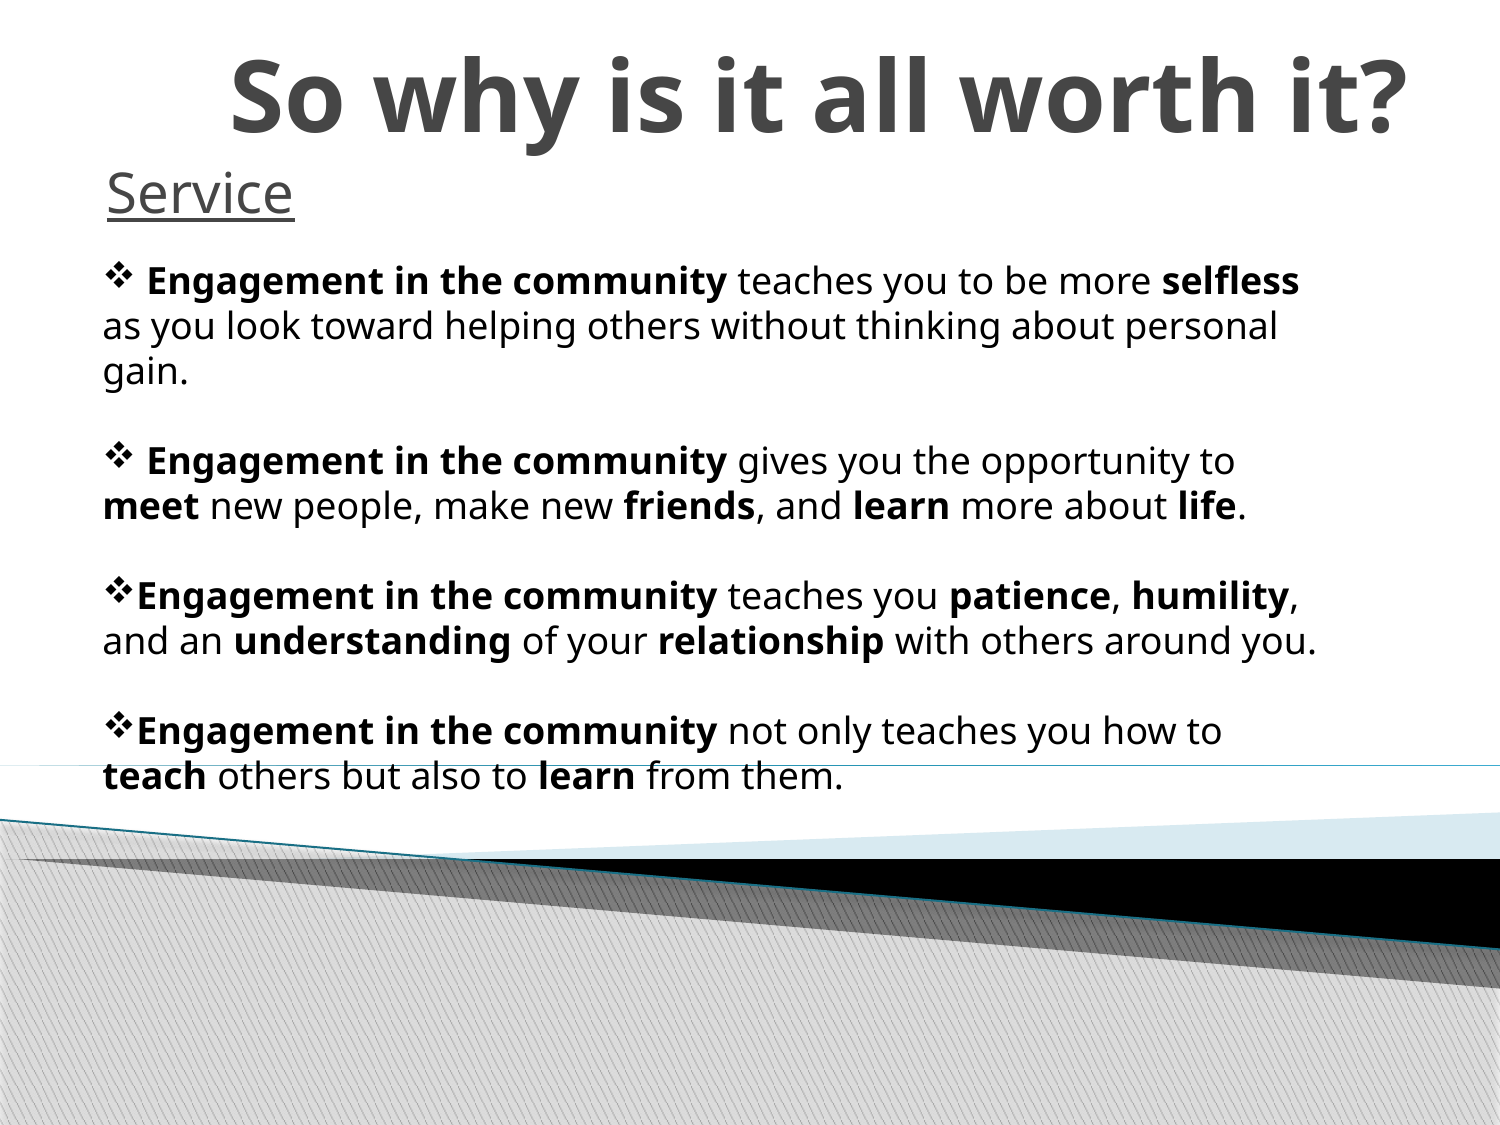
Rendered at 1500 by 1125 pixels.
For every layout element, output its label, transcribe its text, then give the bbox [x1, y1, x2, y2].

picture [1338, 937, 1500, 989]
text_box Engagement in the community teaches you to be more selfless as you look toward helping others without thinking about personal gain. Engagement in the community gives you the opportunity to meet new people, make new friends, and learn more about life. Engagement in the community teaches you patience, humility, and an understanding of your relationship with others around you. Engagement in the community not only teaches you how to teach others but also to learn from them. [87, 249, 1338, 985]
picture [5, 859, 87, 866]
title So why is it all worth it? [150, 24, 1425, 250]
subtitle Service [75, 149, 313, 347]
